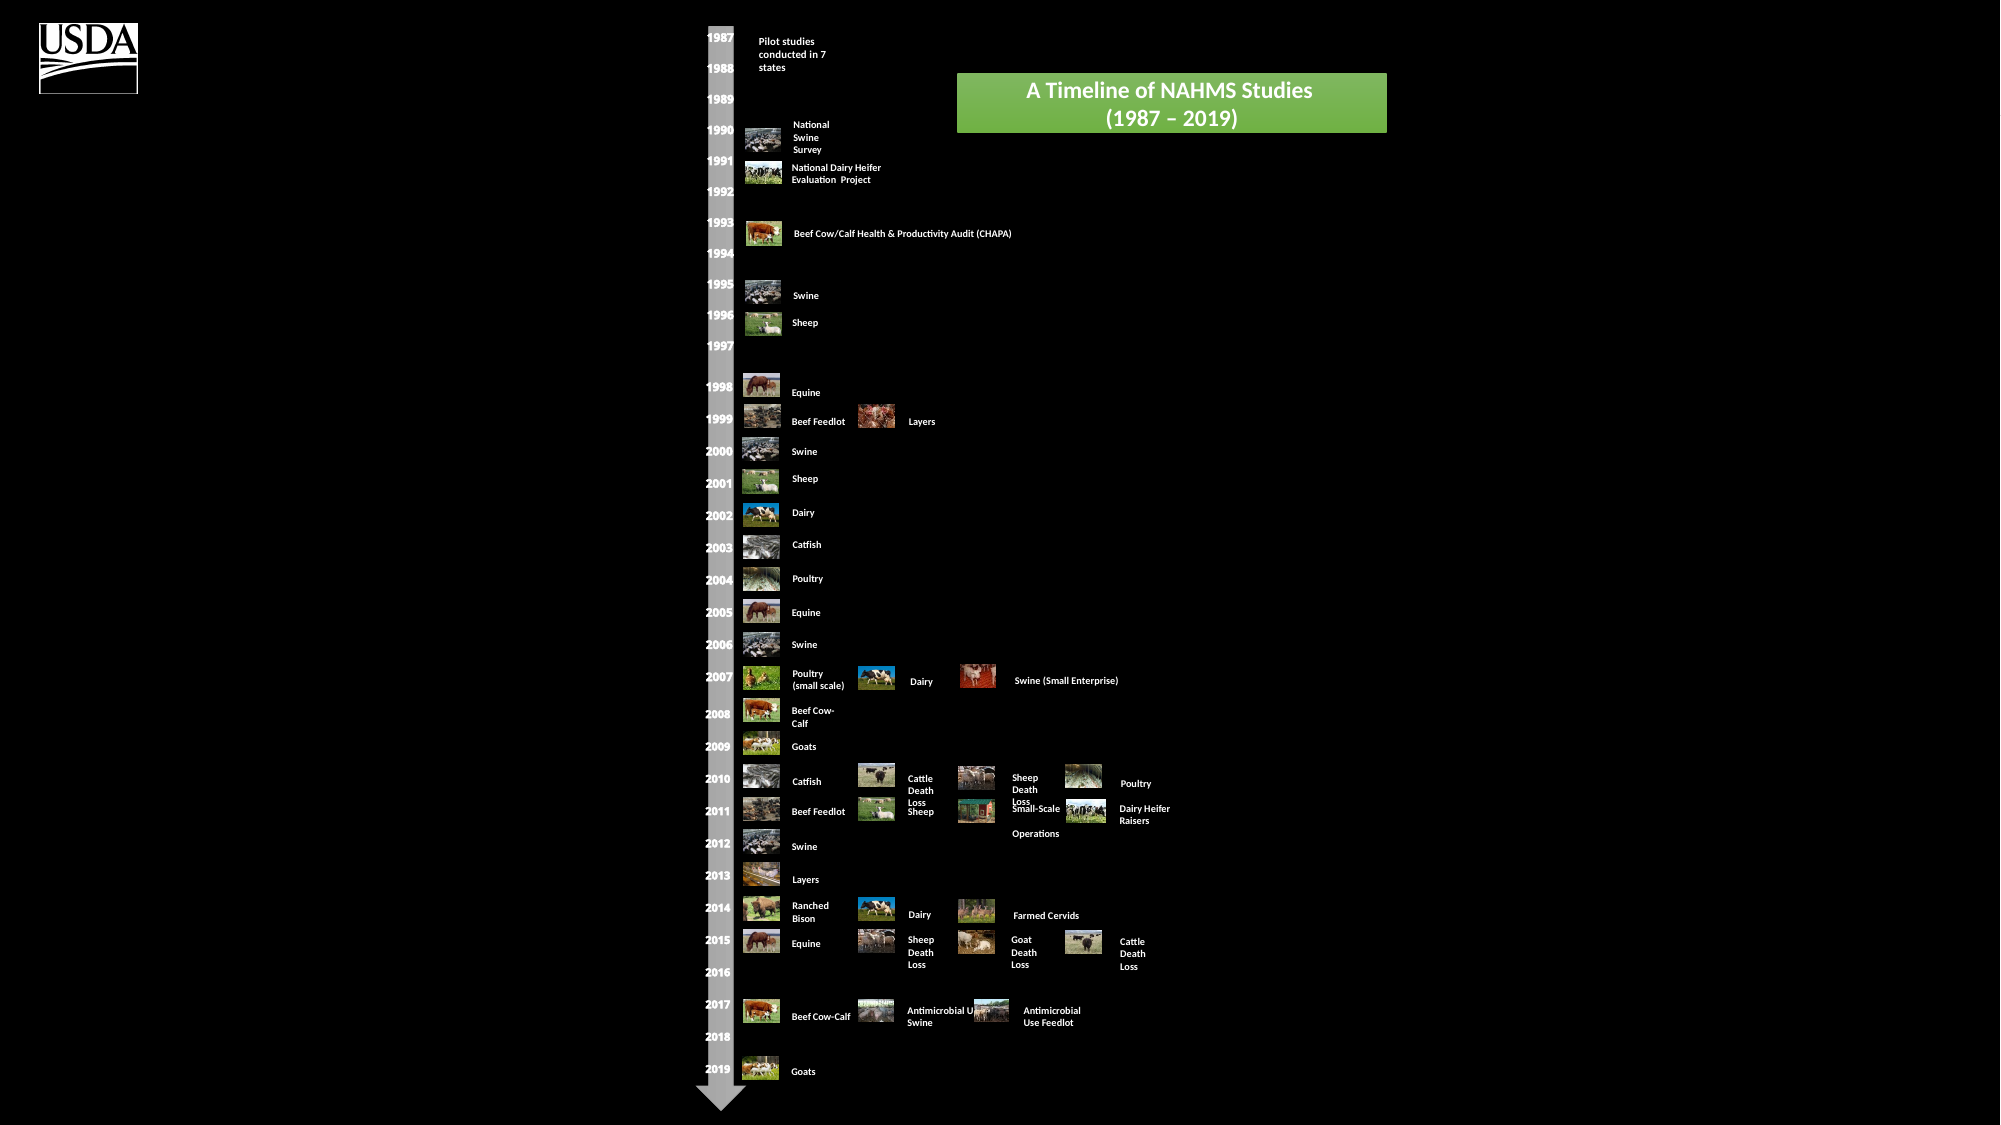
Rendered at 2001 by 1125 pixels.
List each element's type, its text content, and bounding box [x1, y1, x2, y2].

picture [1064, 763, 1103, 789]
text_box Farmed Cervids [998, 901, 1095, 929]
picture [958, 663, 997, 689]
picture [741, 468, 780, 495]
picture [857, 998, 895, 1023]
text_box Beef Cow/Calf Health & Productivity Audit (CHAPA) [779, 220, 1028, 248]
text_box Sheep [893, 816, 950, 825]
text_box 1998 1999 2000 2001 2002 2003 2004 2005 2006 2007 [700, 423, 743, 621]
picture [742, 534, 781, 560]
picture [744, 311, 783, 337]
picture [1064, 929, 1103, 955]
text_box Ranched Bison [777, 892, 847, 932]
text_box Layers [894, 407, 951, 435]
picture [742, 372, 781, 398]
picture [744, 127, 782, 153]
picture [742, 566, 781, 592]
picture [857, 901, 896, 922]
picture [1065, 798, 1107, 824]
text_box Cattle Death Loss [1105, 928, 1174, 980]
picture [744, 220, 783, 247]
text_box Small-Scale Operations [997, 816, 1085, 847]
text_box Cattle Death Loss [893, 764, 962, 816]
picture [957, 798, 996, 824]
text_box [708, 289, 734, 423]
picture [742, 828, 781, 855]
text_box 2008 2009 2010 2011 2012 2013 2014 2015 2016 2017 2018 2019 [700, 791, 743, 989]
text_box Goats [777, 732, 839, 760]
picture [857, 670, 896, 691]
picture [39, 23, 513, 94]
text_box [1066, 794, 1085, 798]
picture [744, 279, 782, 305]
text_box Antimicrobial Use Swine [892, 997, 998, 1037]
text_box [695, 989, 747, 1112]
text_box Beef Cow-Calf [777, 1002, 873, 1030]
text_box Poultry [777, 564, 839, 592]
text_box Beef Feedlot [777, 407, 862, 435]
text_box Sheep [777, 308, 834, 336]
picture [742, 763, 781, 789]
text_box Poultry [1106, 770, 1167, 794]
picture [744, 160, 783, 185]
picture [857, 928, 896, 954]
text_box Swine [778, 282, 860, 310]
text_box Dairy Heifer Raisers [1104, 794, 1192, 834]
text_box Dairy [895, 667, 948, 695]
text_box Catfish [777, 767, 837, 795]
picture [742, 665, 781, 691]
text_box Swine (Small Enterprise) [1000, 667, 1134, 695]
text_box Sheep Death Loss [893, 926, 962, 978]
text_box Pilot studies conducted in 7 states [744, 27, 851, 82]
picture [742, 796, 781, 822]
text_box Swine [777, 832, 843, 860]
text_box Goat Death Loss [996, 926, 1065, 978]
picture [973, 998, 1010, 1023]
picture [957, 898, 996, 924]
picture [957, 929, 996, 955]
text_box Sheep [777, 465, 834, 492]
text_box Poultry (small scale) [777, 659, 860, 697]
picture [741, 436, 780, 462]
text_box Layers [777, 865, 835, 892]
text_box Equine [777, 598, 843, 626]
picture [743, 403, 781, 429]
text_box 1987 1988 1989 1990 1991 1992 1993 1994 1995 1996 1997 [701, 91, 744, 289]
picture [742, 998, 781, 1024]
text_box [708, 621, 734, 791]
text_box Equine [777, 378, 839, 406]
text_box Swine [777, 438, 843, 465]
text_box Catfish [777, 531, 837, 559]
picture [742, 507, 780, 528]
text_box Antimicrobial Use Feedlot [1008, 997, 1107, 1037]
text_box Beef Feedlot [777, 798, 862, 826]
text_box A Timeline of NAHMS Studies (1987 – 2019) [957, 73, 1387, 133]
picture [742, 697, 781, 723]
picture [741, 1055, 780, 1081]
picture [742, 631, 781, 658]
text_box Dairy [777, 498, 830, 526]
picture [857, 796, 896, 822]
text_box Goats [776, 1057, 843, 1085]
picture [742, 928, 781, 954]
text_box Sheep Death Loss [997, 763, 1066, 816]
text_box National Swine Survey [778, 111, 860, 153]
picture [857, 403, 896, 429]
picture [742, 730, 781, 756]
text_box Dairy [893, 901, 947, 926]
text_box Equine [777, 929, 843, 957]
picture [957, 765, 996, 791]
picture [742, 598, 781, 624]
text_box National Dairy Heifer Evaluation Project [777, 153, 940, 193]
picture [742, 895, 781, 922]
text_box Swine [777, 630, 839, 658]
text_box [708, 26, 734, 91]
picture [857, 762, 896, 788]
picture [742, 861, 781, 887]
text_box Beef Cow-Calf [777, 697, 862, 737]
